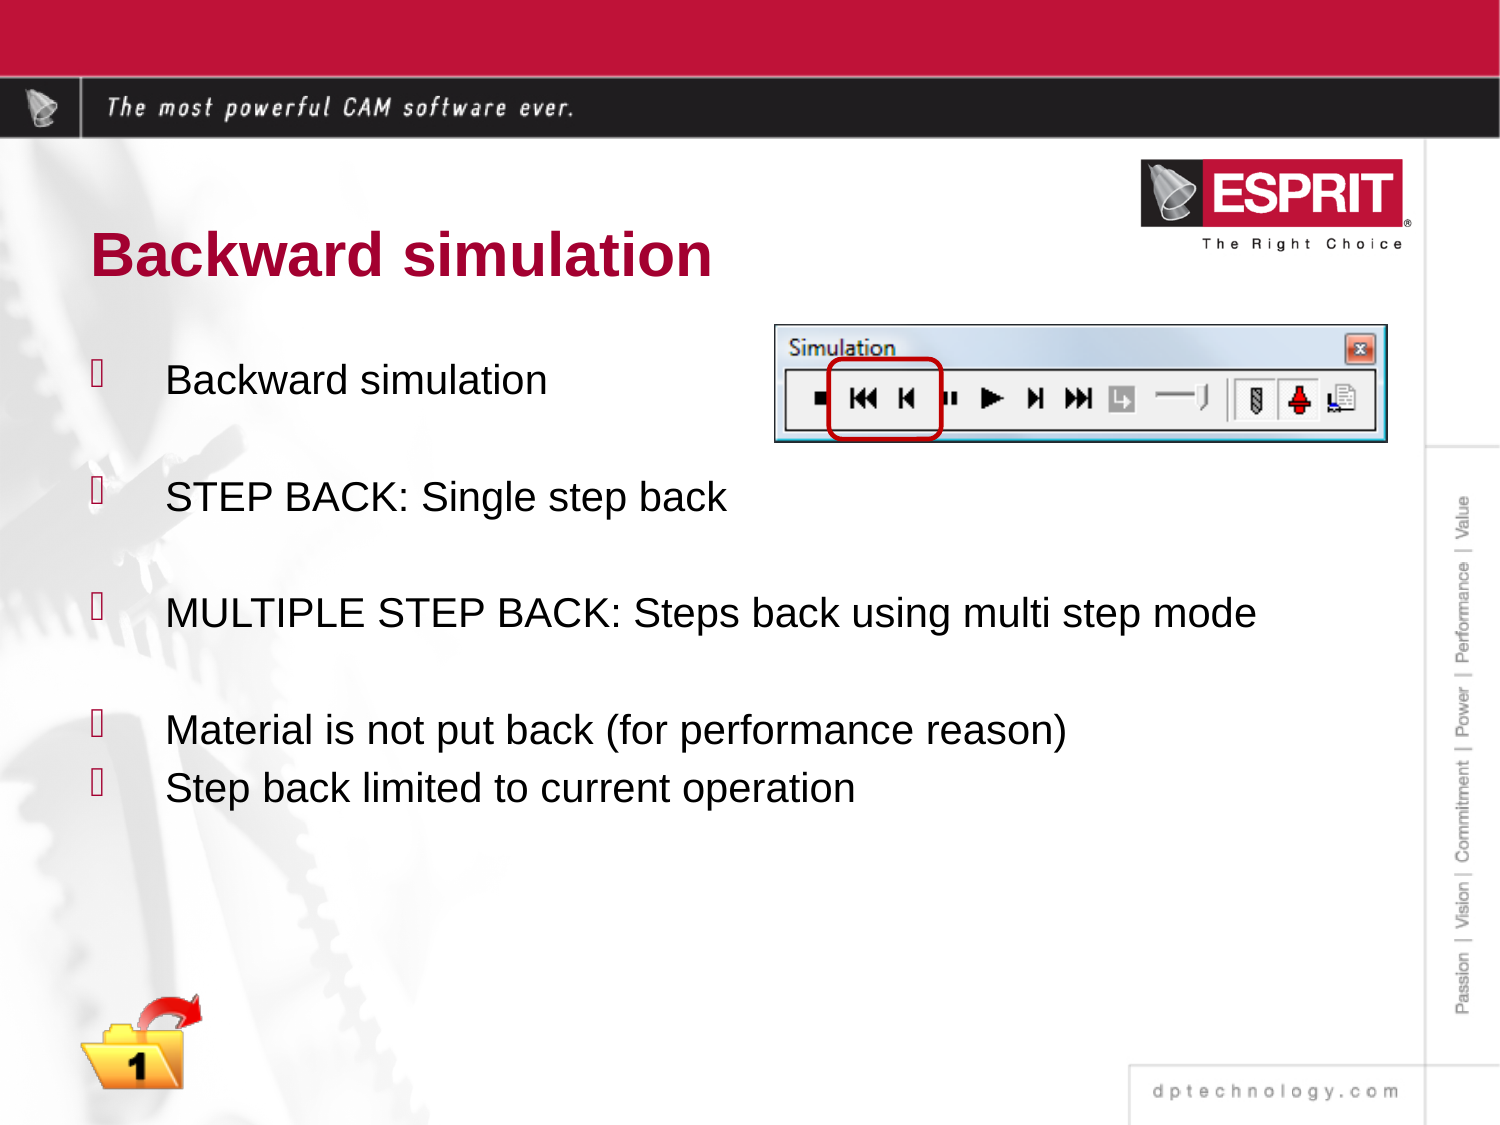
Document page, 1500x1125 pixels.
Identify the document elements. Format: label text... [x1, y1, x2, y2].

list Backward simulation STEP BACK: Single step back MULTIPLE STEP BACK: Steps back using multi step mode Material is not put back (for performance reason) Step back limited to current operation [74, 344, 1426, 988]
title Backward simulation [74, 157, 1426, 344]
picture [0, 0, 1500, 1125]
